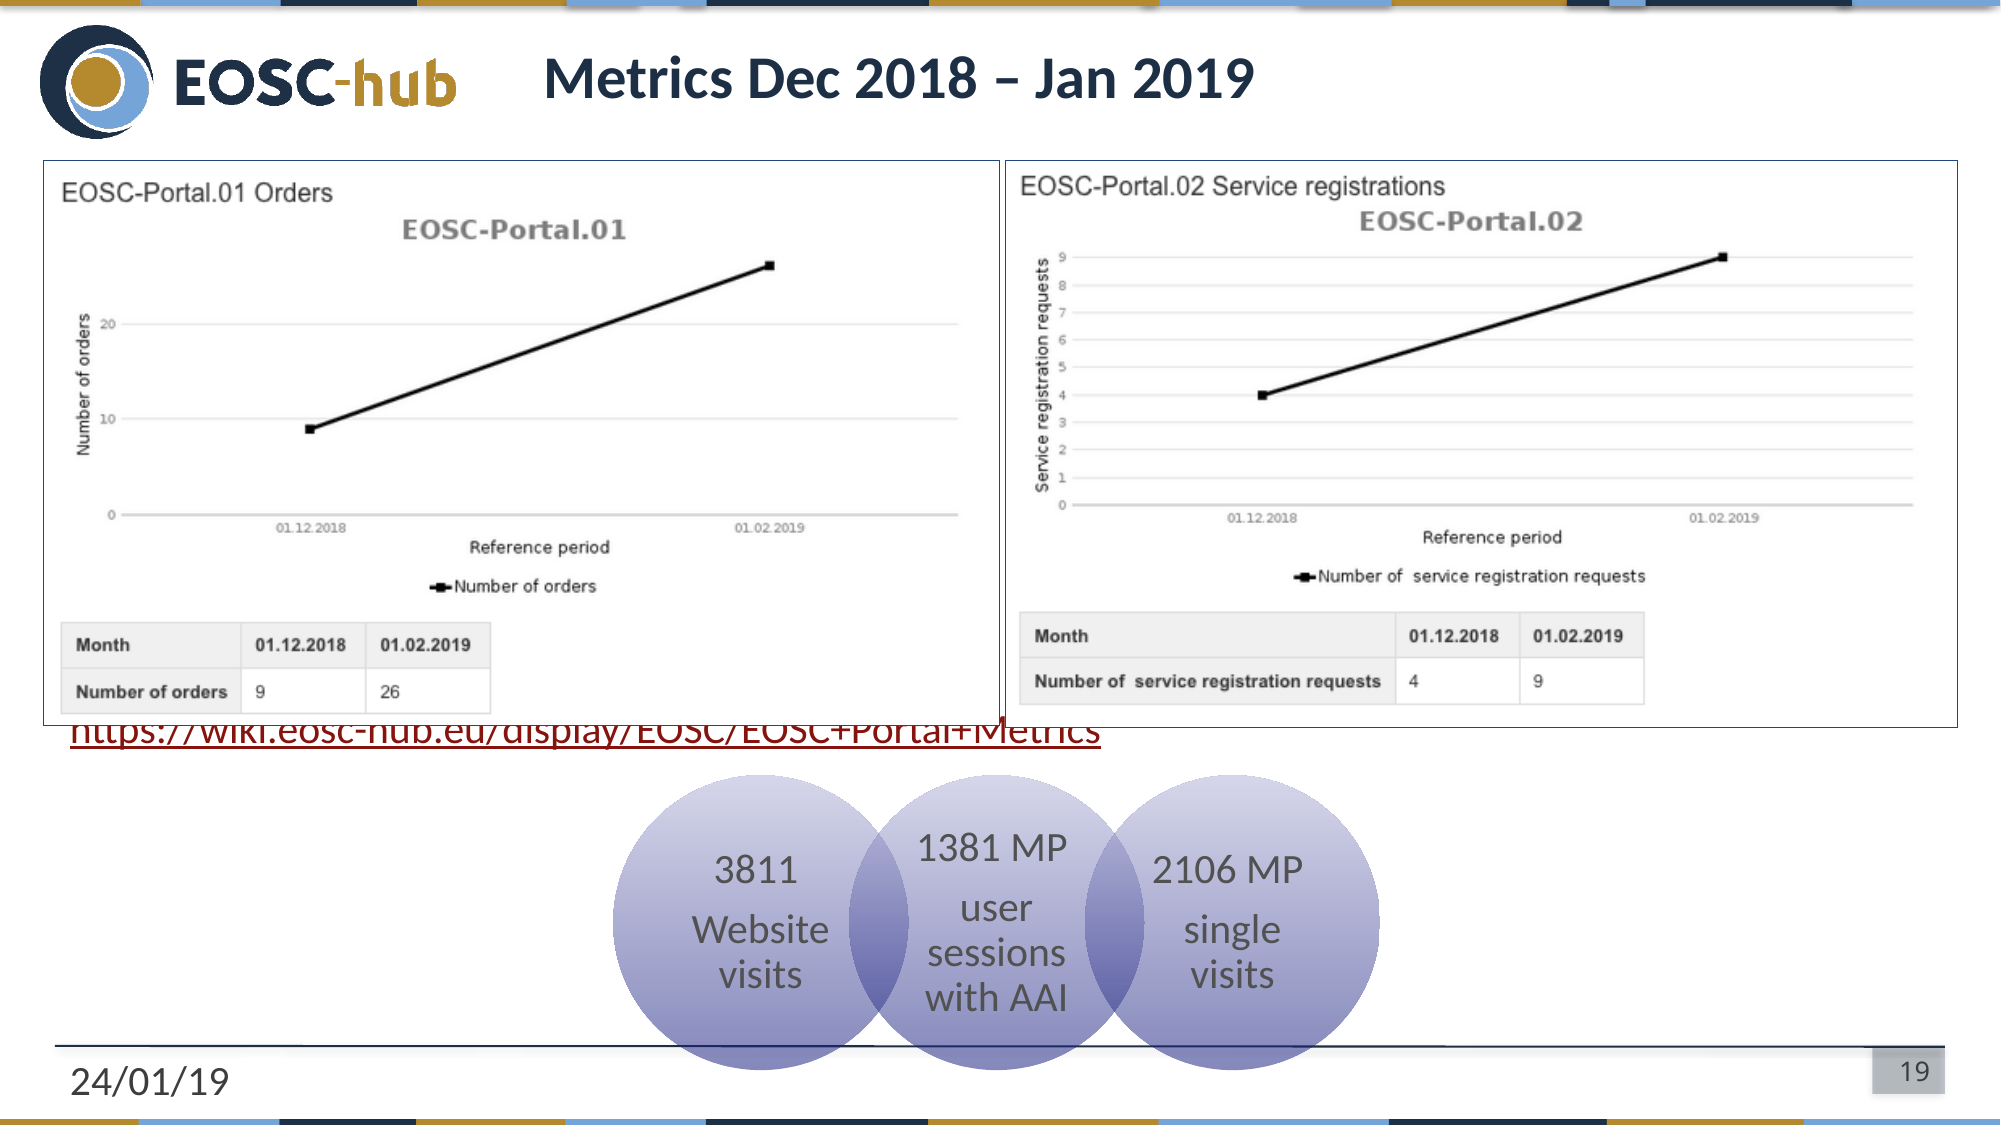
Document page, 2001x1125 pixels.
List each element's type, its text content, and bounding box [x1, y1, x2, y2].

slide_number 19 [1433, 1046, 1945, 1094]
picture [42, 160, 1001, 727]
list https://wiki.eosc-hub.eu/display/EOSC/EOSC+Portal+Metrics [55, 734, 1945, 1005]
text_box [456, 774, 1537, 1071]
title Metrics Dec 2018 – Jan 2019 [528, 30, 1946, 120]
picture [17, 19, 479, 144]
picture [0, 1119, 2000, 1125]
picture [1004, 160, 1958, 729]
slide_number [55, 1046, 522, 1094]
